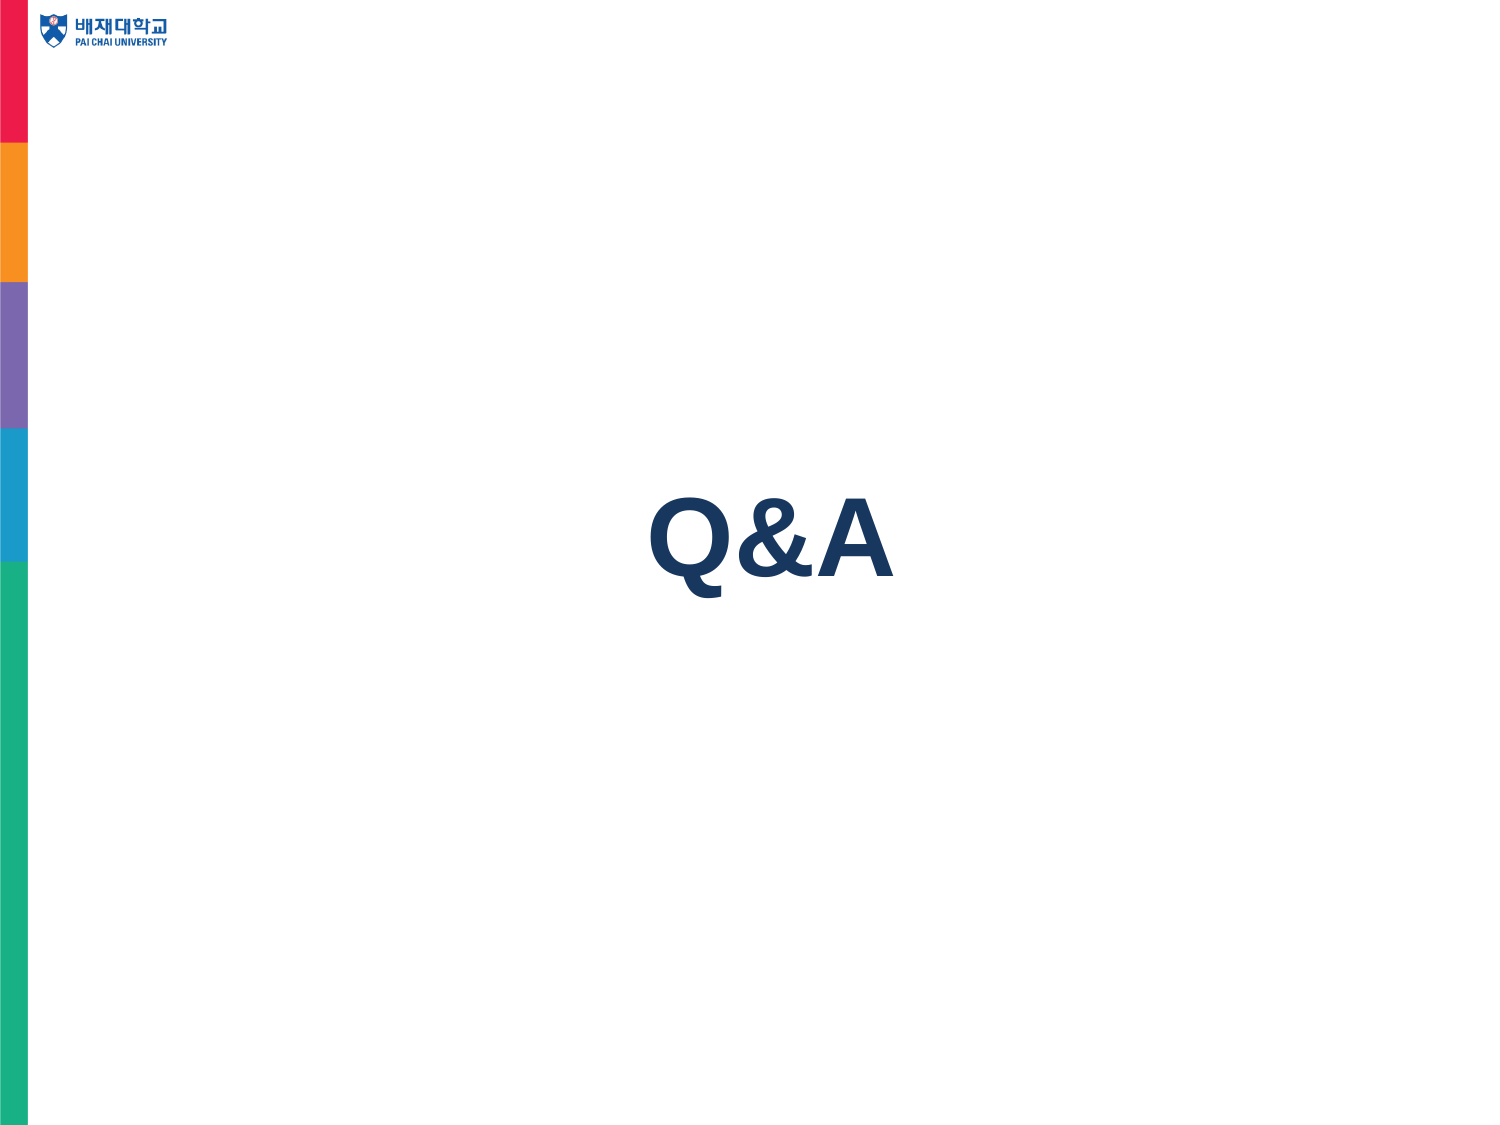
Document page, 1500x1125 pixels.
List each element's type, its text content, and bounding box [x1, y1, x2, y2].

text_box Q&A [631, 456, 963, 606]
picture [0, 0, 1500, 1125]
